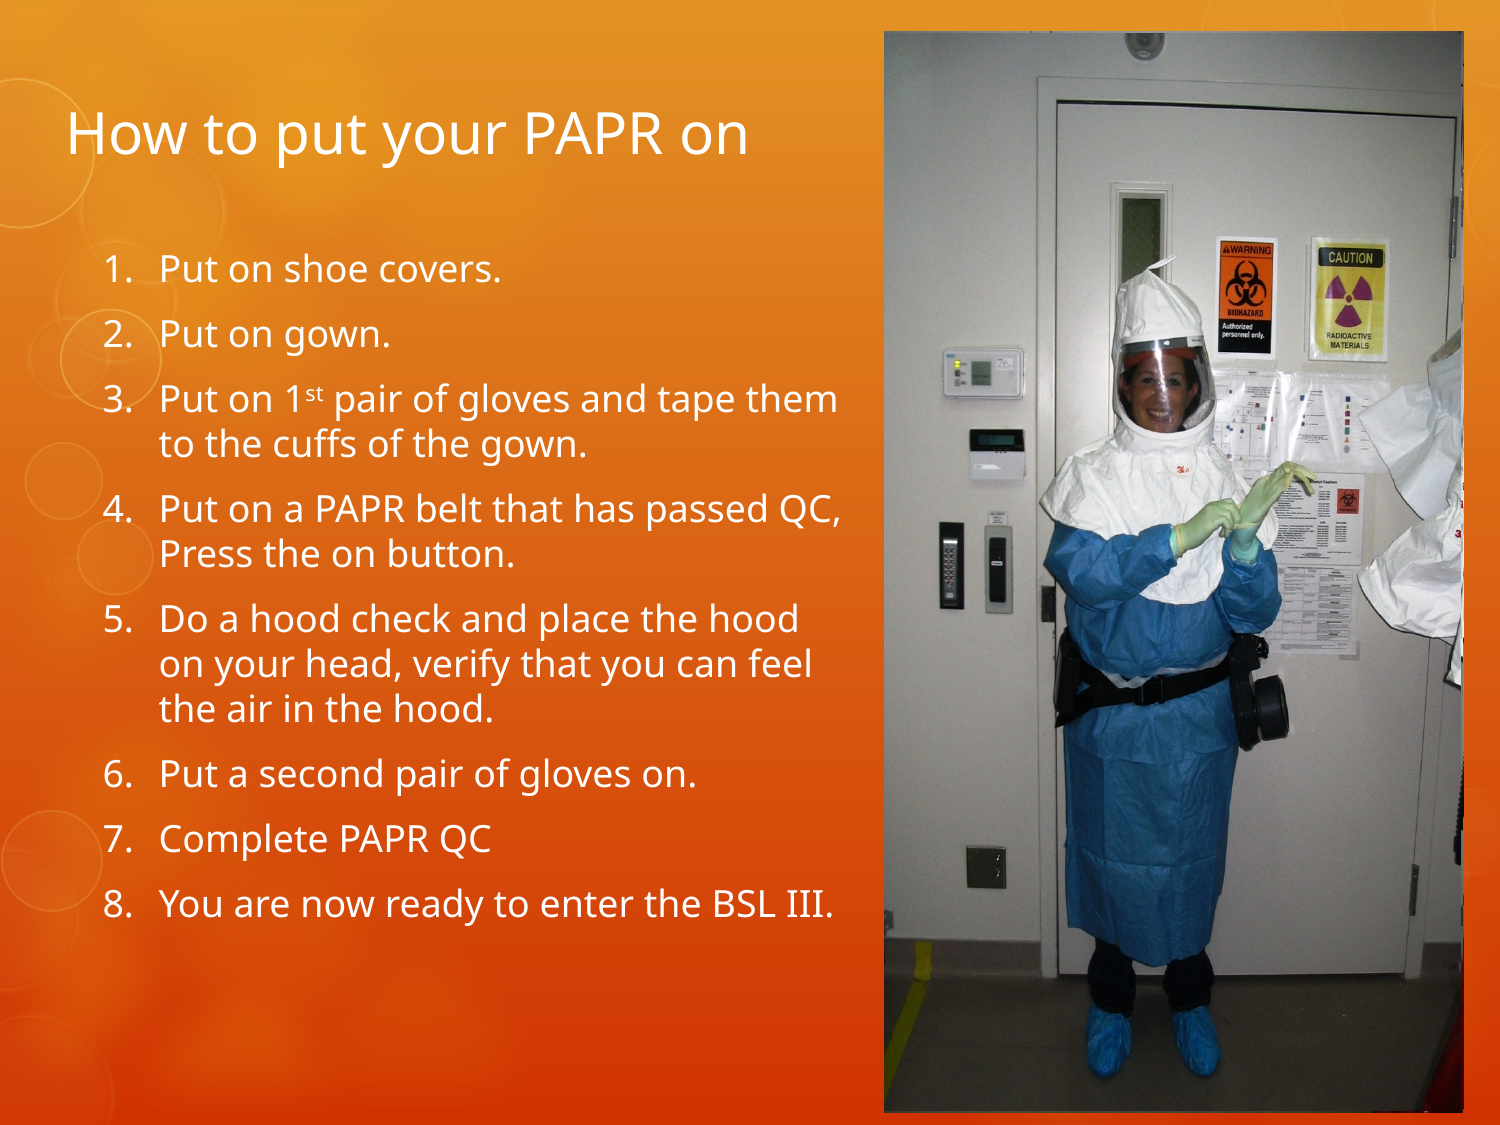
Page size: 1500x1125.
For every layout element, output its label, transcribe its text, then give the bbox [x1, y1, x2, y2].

list Put on shoe covers. Put on gown. Put on 1st pair of gloves and tape them to the cuffs of the gown. Put on a PAPR belt that has passed QC, Press the on button. Do a hood check and place the hood on your head, verify that you can feel the air in the hood. Put a second pair of gloves on. Complete PAPR QC You are now ready to enter the BSL III. [87, 212, 863, 1088]
title How to put your PAPR on [50, 62, 850, 200]
picture [884, 30, 1465, 1113]
